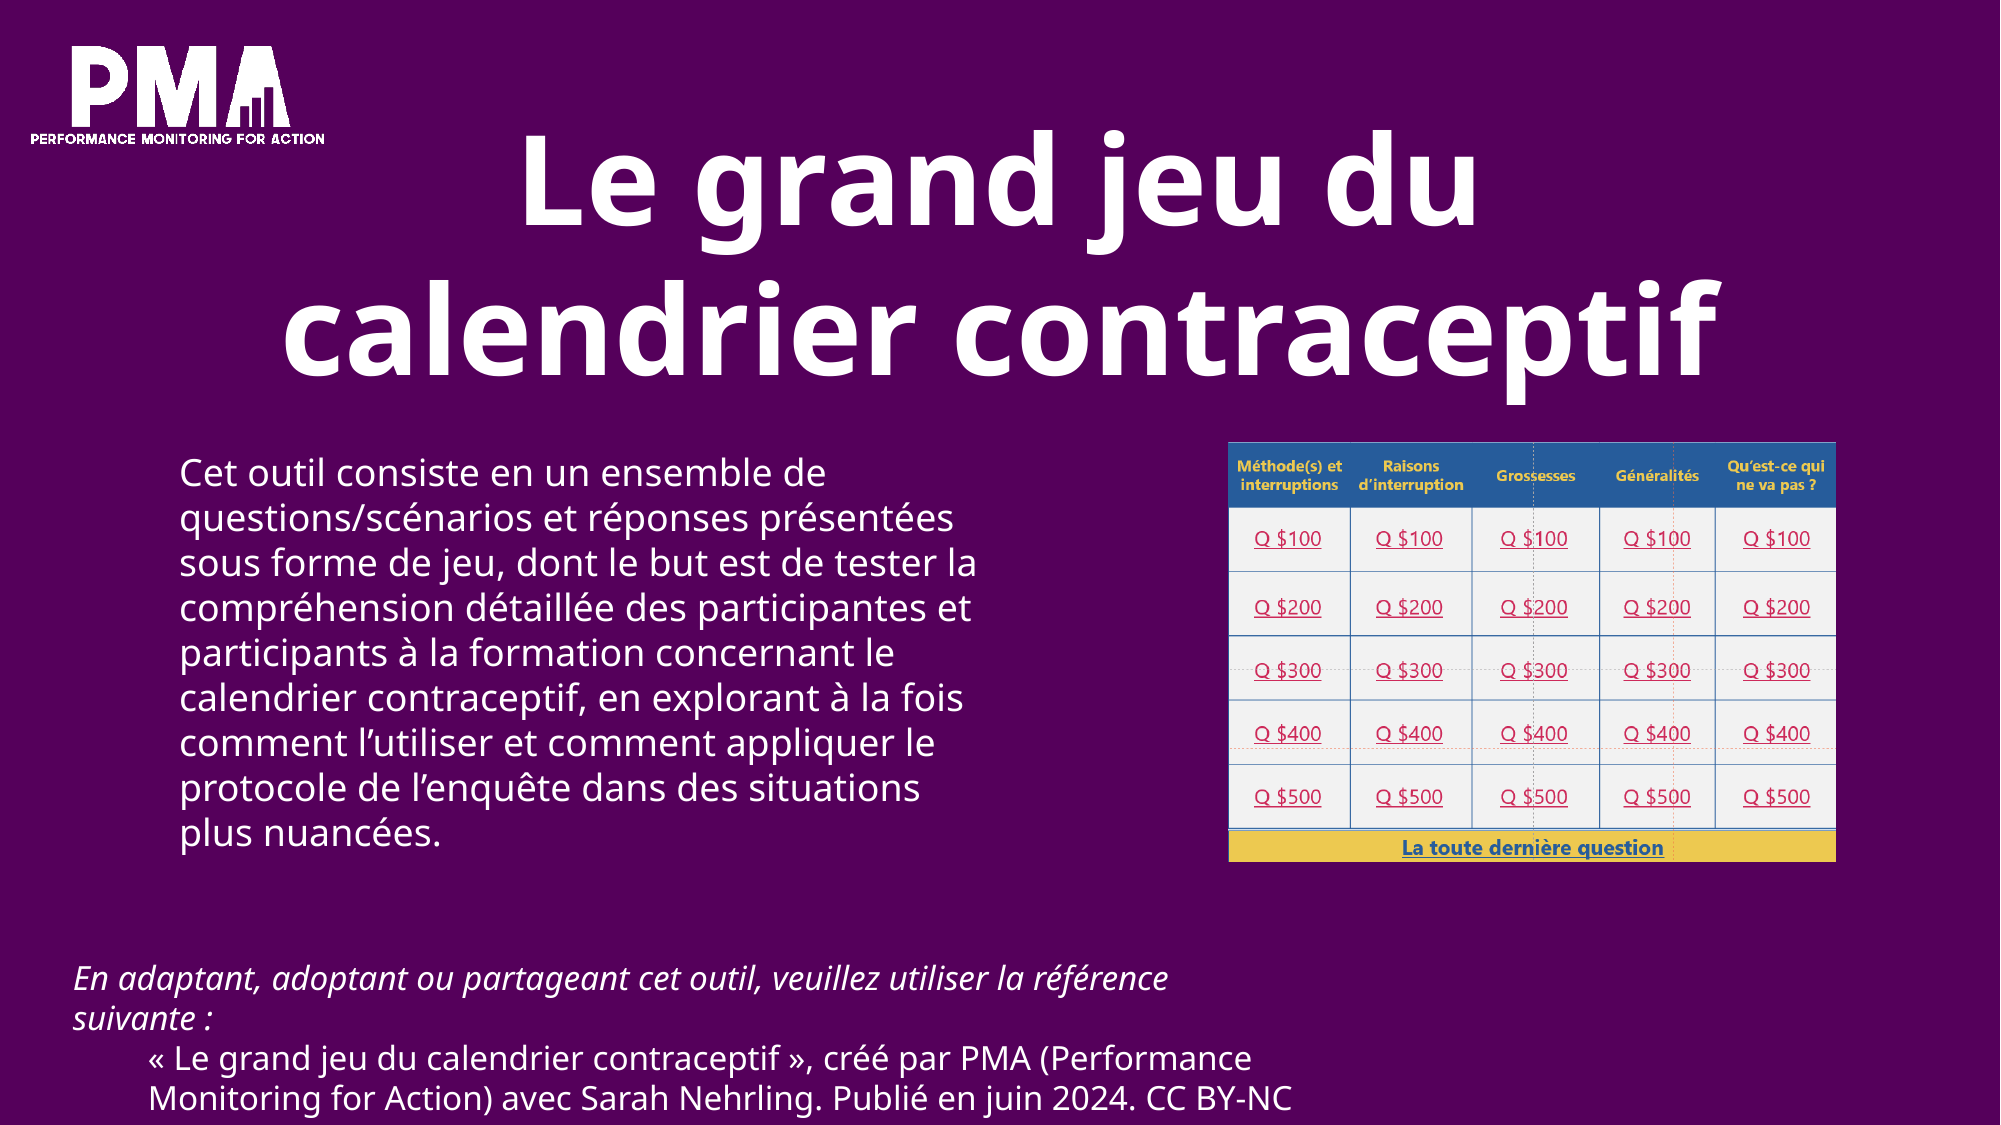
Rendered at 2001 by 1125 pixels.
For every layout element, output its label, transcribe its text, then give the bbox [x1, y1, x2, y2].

picture [31, 46, 324, 144]
text_box Cet outil consiste en un ensemble de questions/scénarios et réponses présentées sous forme de jeu, dont le but est de tester la compréhension détaillée des participantes et participants à la formation concernant le calendrier contraceptif, en explorant à la fois comment l’utiliser et comment appliquer le protocole de l’enquête dans des situations plus nuancées. [164, 442, 1012, 862]
text_box En adaptant, adoptant ou partageant cet outil, veuillez utiliser la référence suivante : « Le grand jeu du calendrier contraceptif », créé par PMA (Performance Monitoring for Action) avec Sarah Nehrling. Publié en juin 2024. CC BY-NC 4.0. [58, 949, 1313, 1125]
text_box Le grand jeu du calendrier contraceptif [228, 93, 1772, 408]
picture [1228, 441, 1836, 863]
